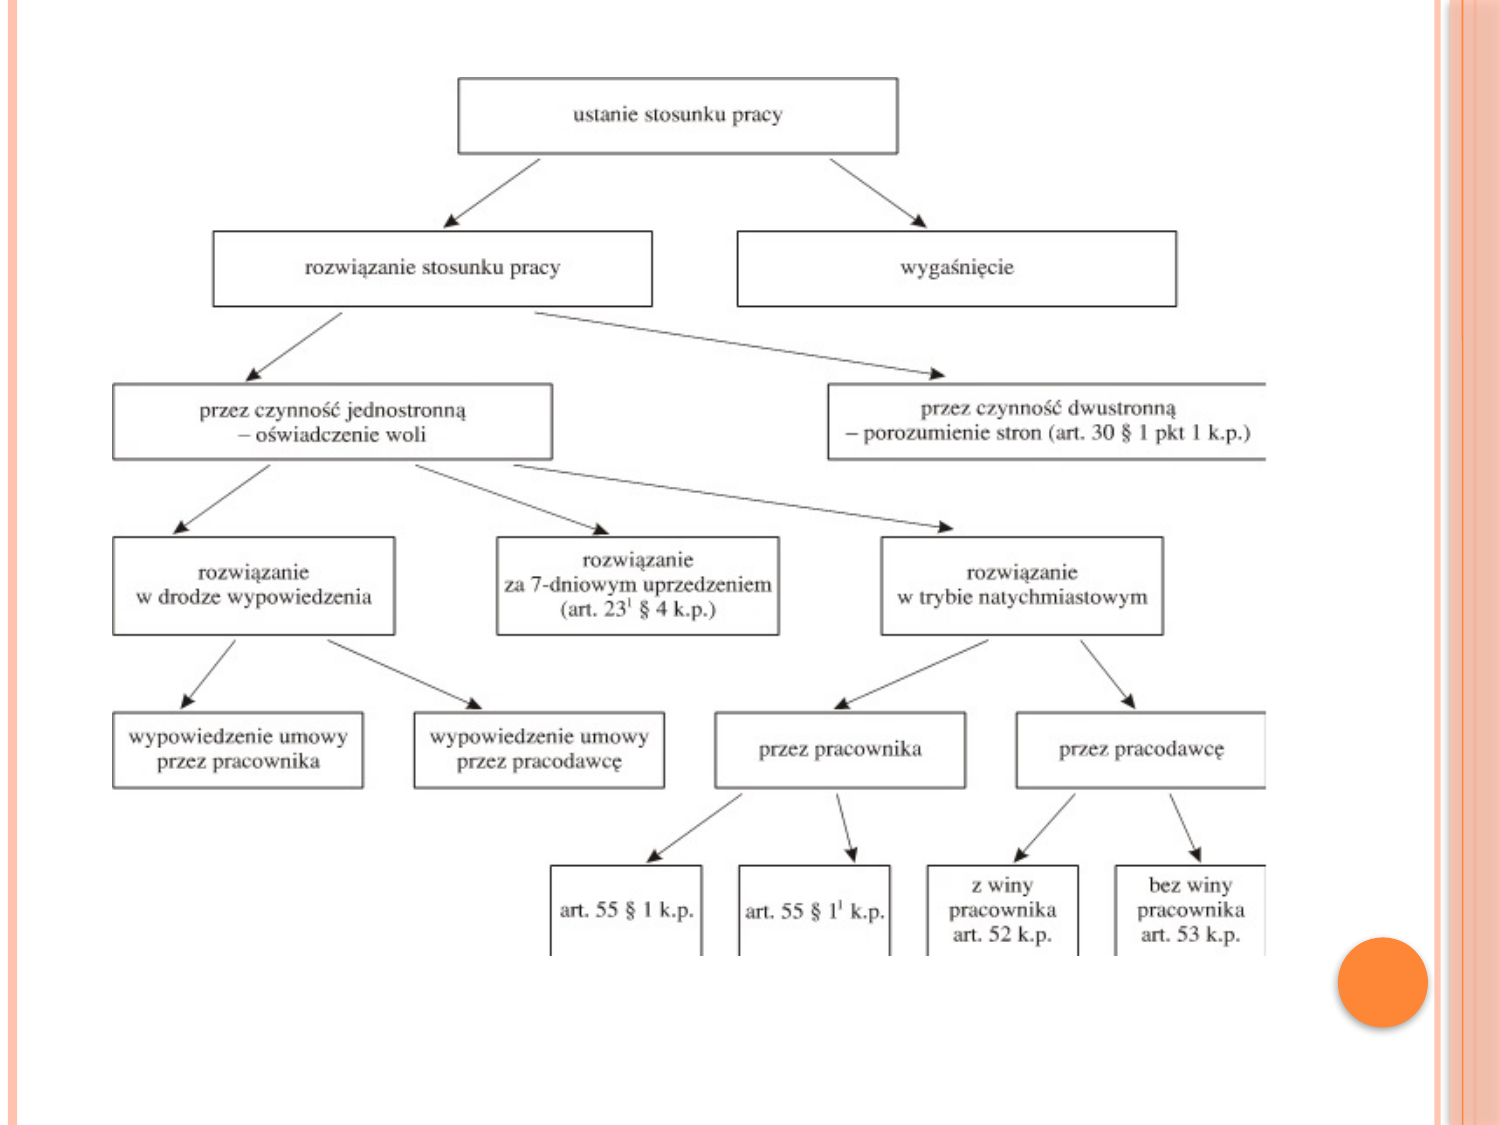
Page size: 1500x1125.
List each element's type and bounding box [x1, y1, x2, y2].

picture [111, 77, 1268, 956]
